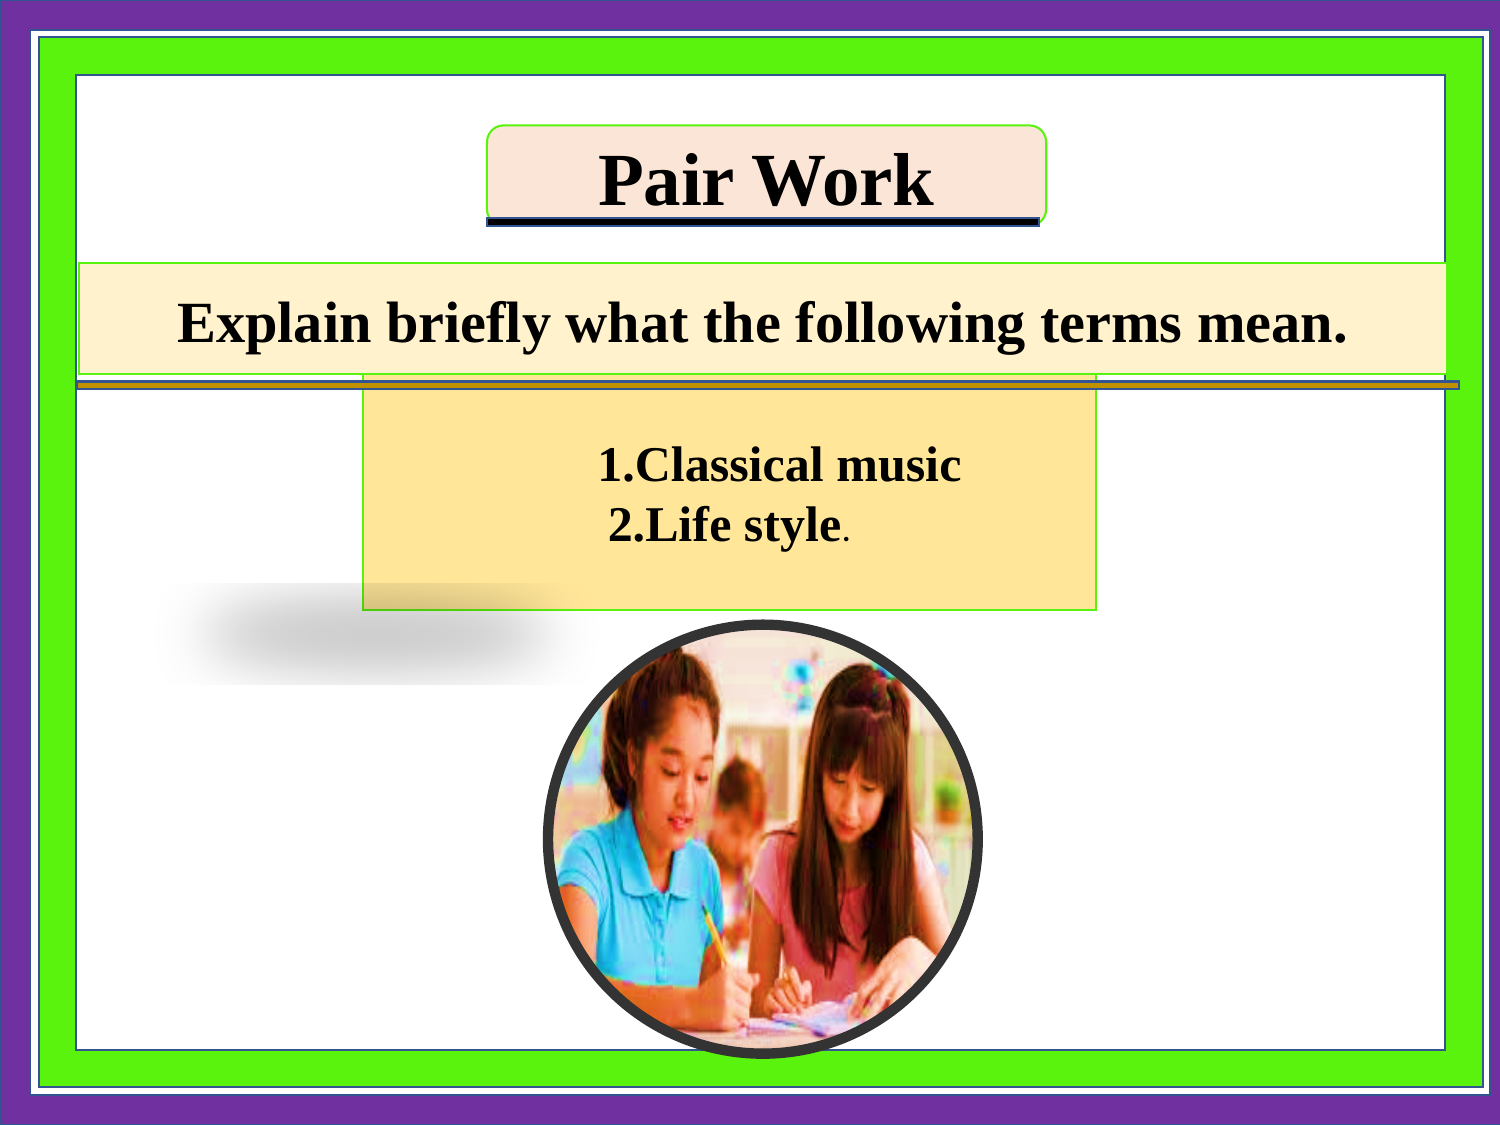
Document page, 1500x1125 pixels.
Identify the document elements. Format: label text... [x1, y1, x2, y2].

text_box [0, 0, 1500, 1125]
text_box 1.Classical music 2.Life style. [362, 375, 1097, 380]
text_box Explain briefly what the following terms mean. [78, 262, 1448, 375]
text_box [38, 36, 1484, 1088]
text_box Pair Work [485, 124, 1048, 224]
text_box [486, 217, 1040, 227]
picture [547, 624, 978, 1054]
text_box 1.Classical music 2.Life style. [362, 390, 1097, 611]
text_box [76, 380, 1460, 390]
